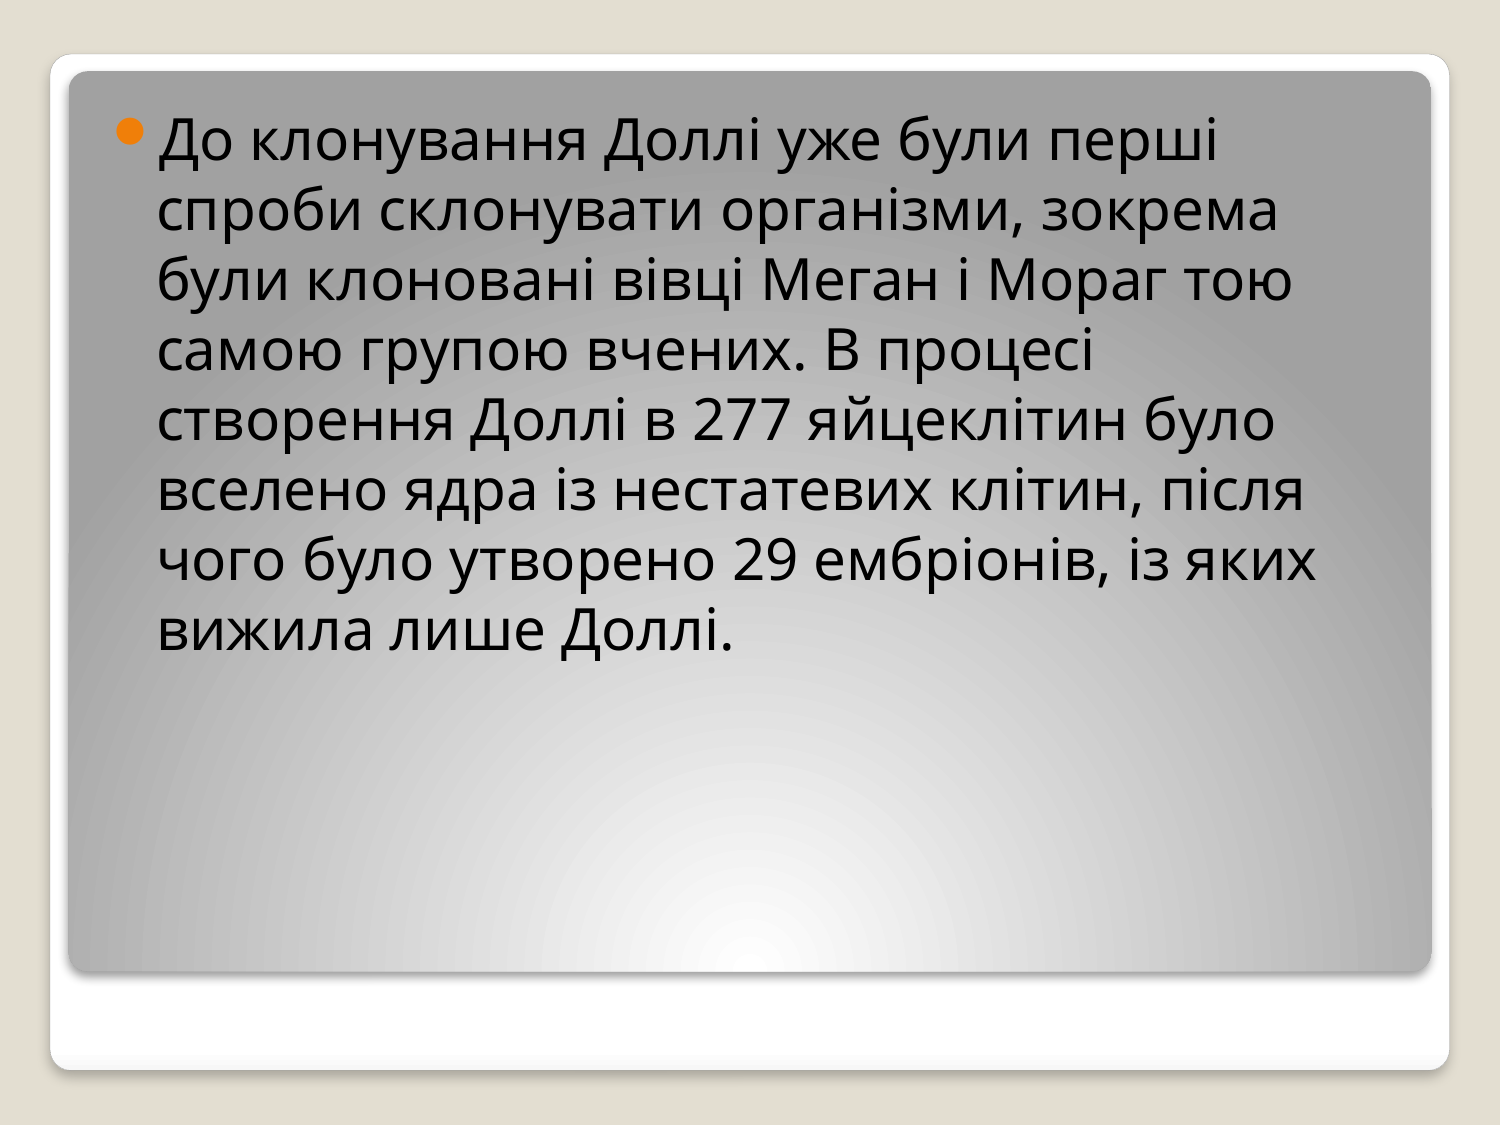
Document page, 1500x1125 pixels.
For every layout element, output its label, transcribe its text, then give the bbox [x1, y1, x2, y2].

list До клонування Доллі уже були перші спроби склонувати організми, зокрема були клоновані вівці Меган і Мораг тою самою групою вчених. В процесі створення Доллі в 277 яйцеклітин було вселено ядра із нестатевих клітин, після чого було утворено 29 ембріонів, із яких вижила лише Доллі. [82, 86, 1425, 938]
